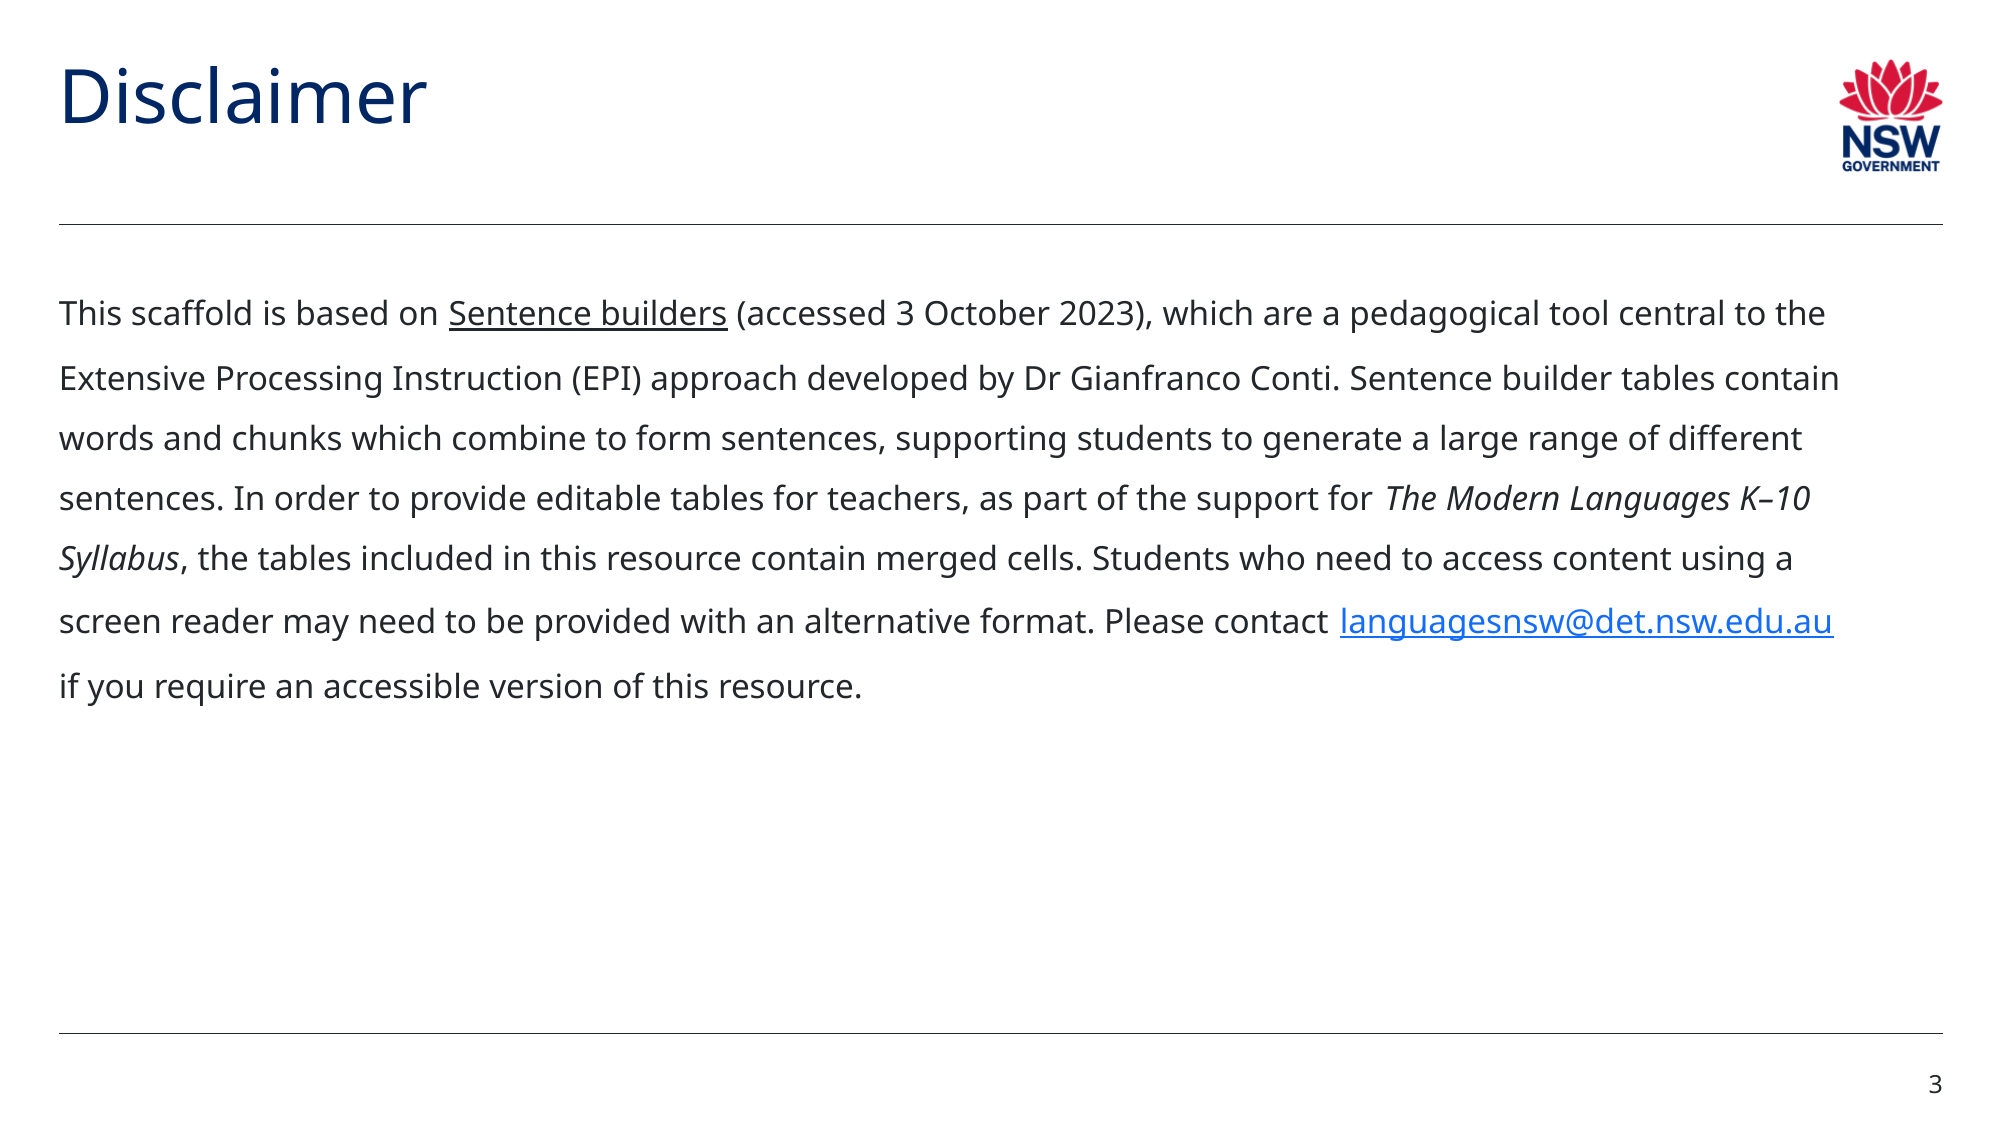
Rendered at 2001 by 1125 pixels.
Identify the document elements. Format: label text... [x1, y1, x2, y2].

title Disclaimer [59, 59, 1713, 149]
picture [1839, 59, 1943, 172]
text_box This scaffold is based on Sentence builders (accessed 3 October 2023), which are a pedagogical tool central to the Extensive Processing Instruction (EPI) approach developed by Dr Gianfranco Conti. Sentence builder tables contain words and chunks which combine to form sentences, supporting students to generate a large range of different sentences. In order to provide editable tables for teachers, as part of the support for The Modern Languages K–10 Syllabus, the tables included in this resource contain merged cells. Students who need to access content using a screen reader may need to be provided with an alternative format. Please contact languagesnsw@det.nsw.edu.au if you require an accessible version of this resource. [59, 269, 1850, 806]
slide_number 3 [1824, 1068, 1943, 1099]
